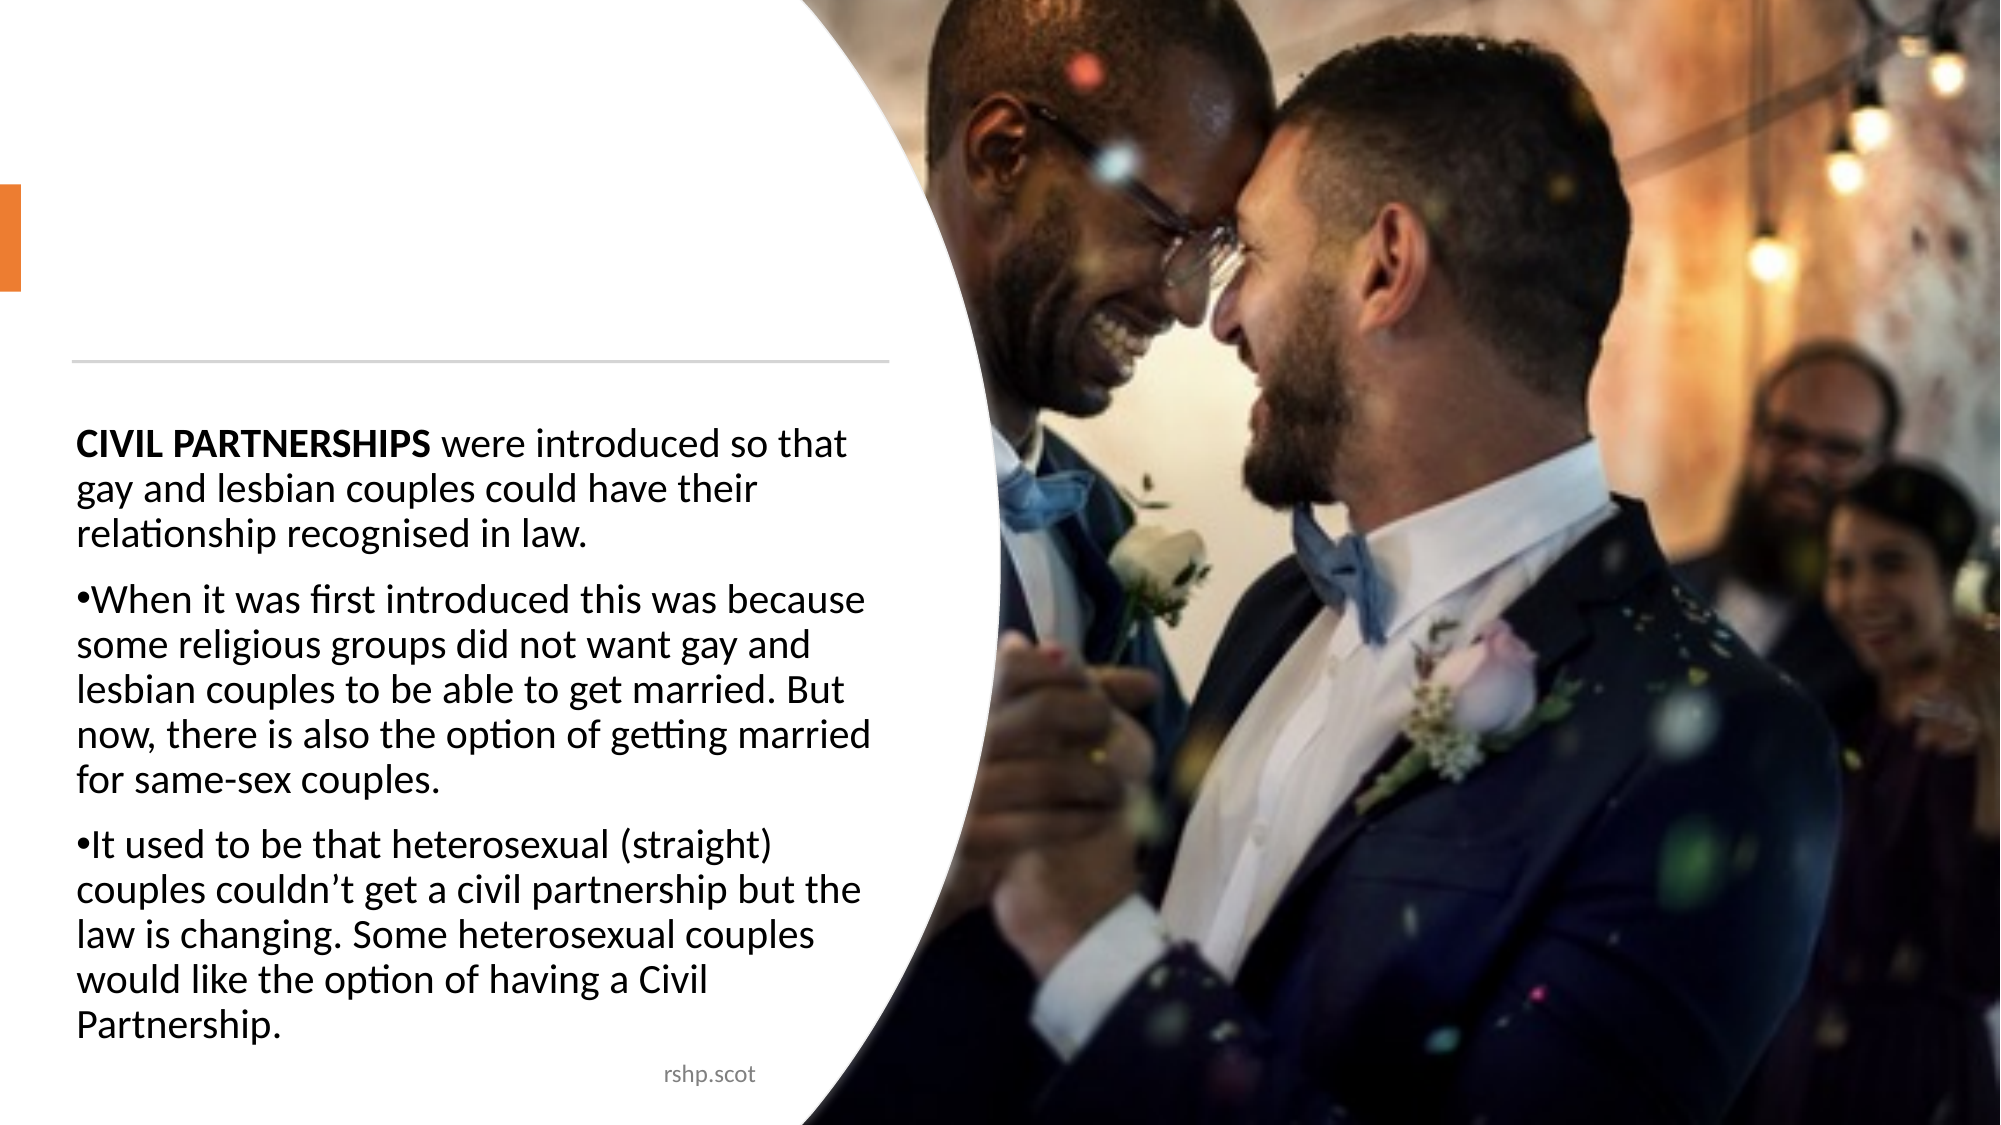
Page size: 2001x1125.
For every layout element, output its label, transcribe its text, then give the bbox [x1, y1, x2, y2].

picture [800, 0, 2000, 1125]
footer rshp.scot [288, 1042, 771, 1103]
text_box CIVIL PARTNERSHIPS were introduced so that gay and lesbian couples could have their relationship recognised in law. When it was first introduced this was because some religious groups did not want gay and lesbian couples to be able to get married. But now, there is also the option of getting married for same-sex couples. It used to be that heterosexual (straight) couples couldn’t get a civil partnership but the law is changing. Some heterosexual couples would like the option of having a Civil Partnership. [61, 413, 800, 972]
text_box [0, 0, 800, 1125]
text_box [0, 183, 22, 293]
text_box [71, 359, 800, 364]
